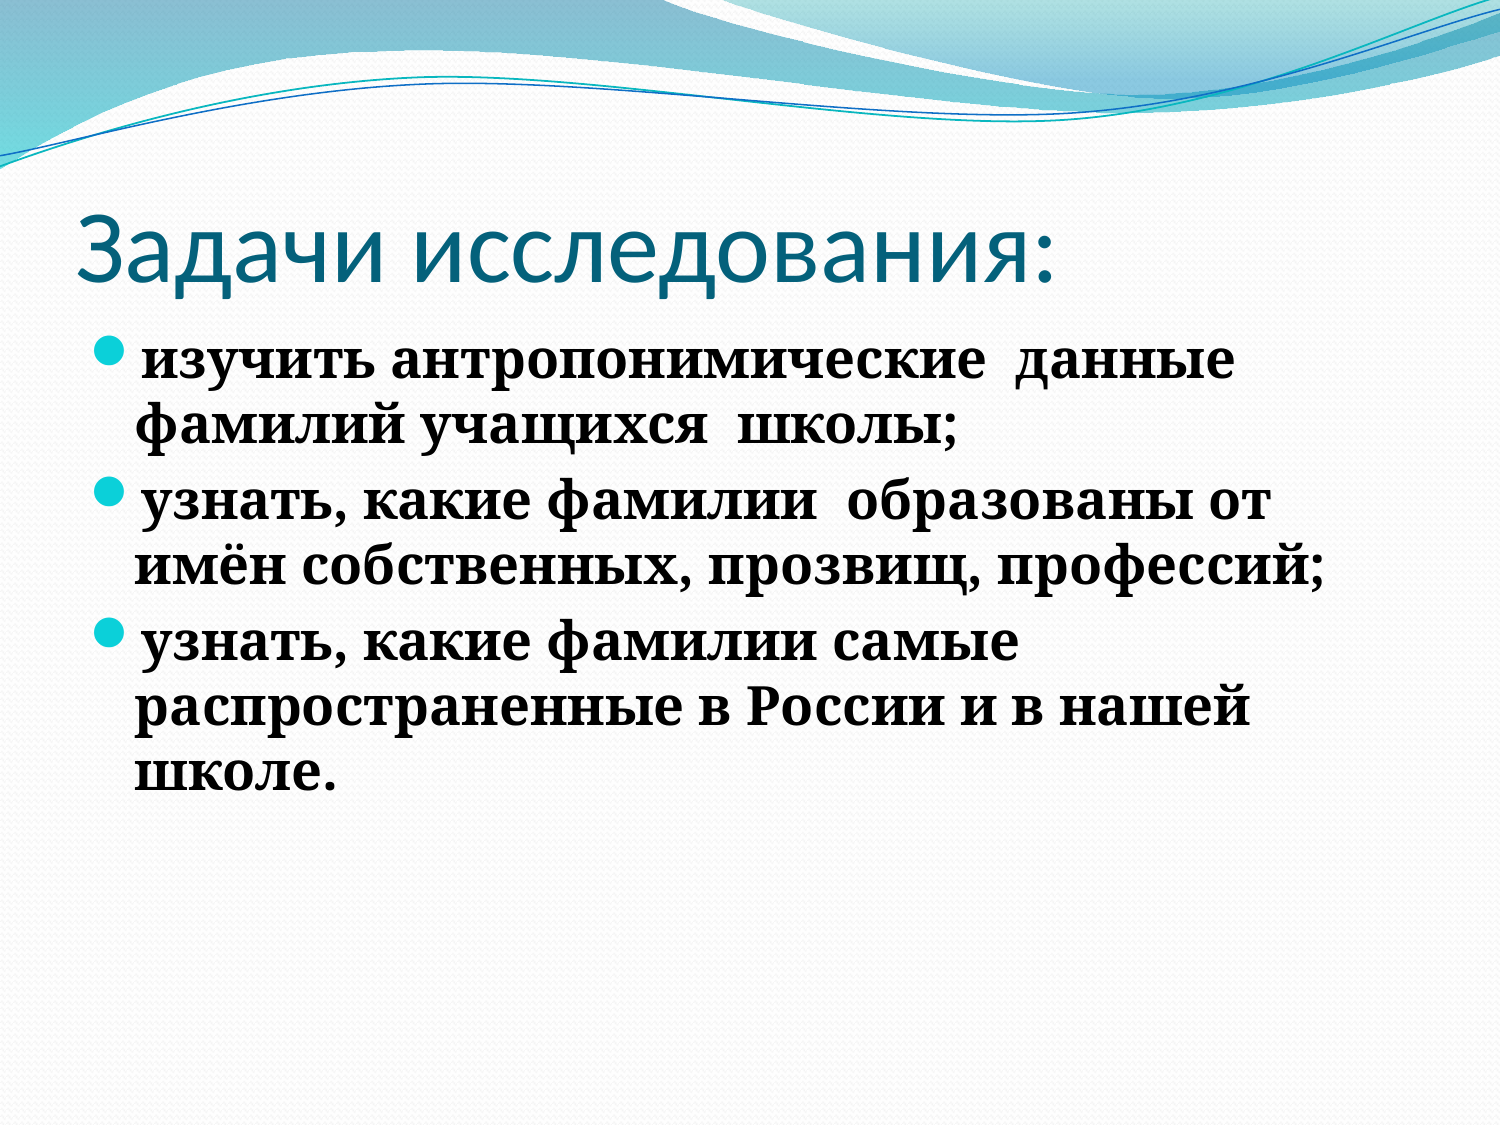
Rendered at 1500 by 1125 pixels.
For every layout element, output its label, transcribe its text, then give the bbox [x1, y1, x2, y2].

list изучить антропонимические данные фамилий учащихся школы; узнать, какие фамилии образованы от имён собственных, прозвищ, профессий; узнать, какие фамилии самые распространенные в России и в нашей школе. [75, 317, 1425, 1038]
title Задачи исследования: [75, 115, 1425, 303]
